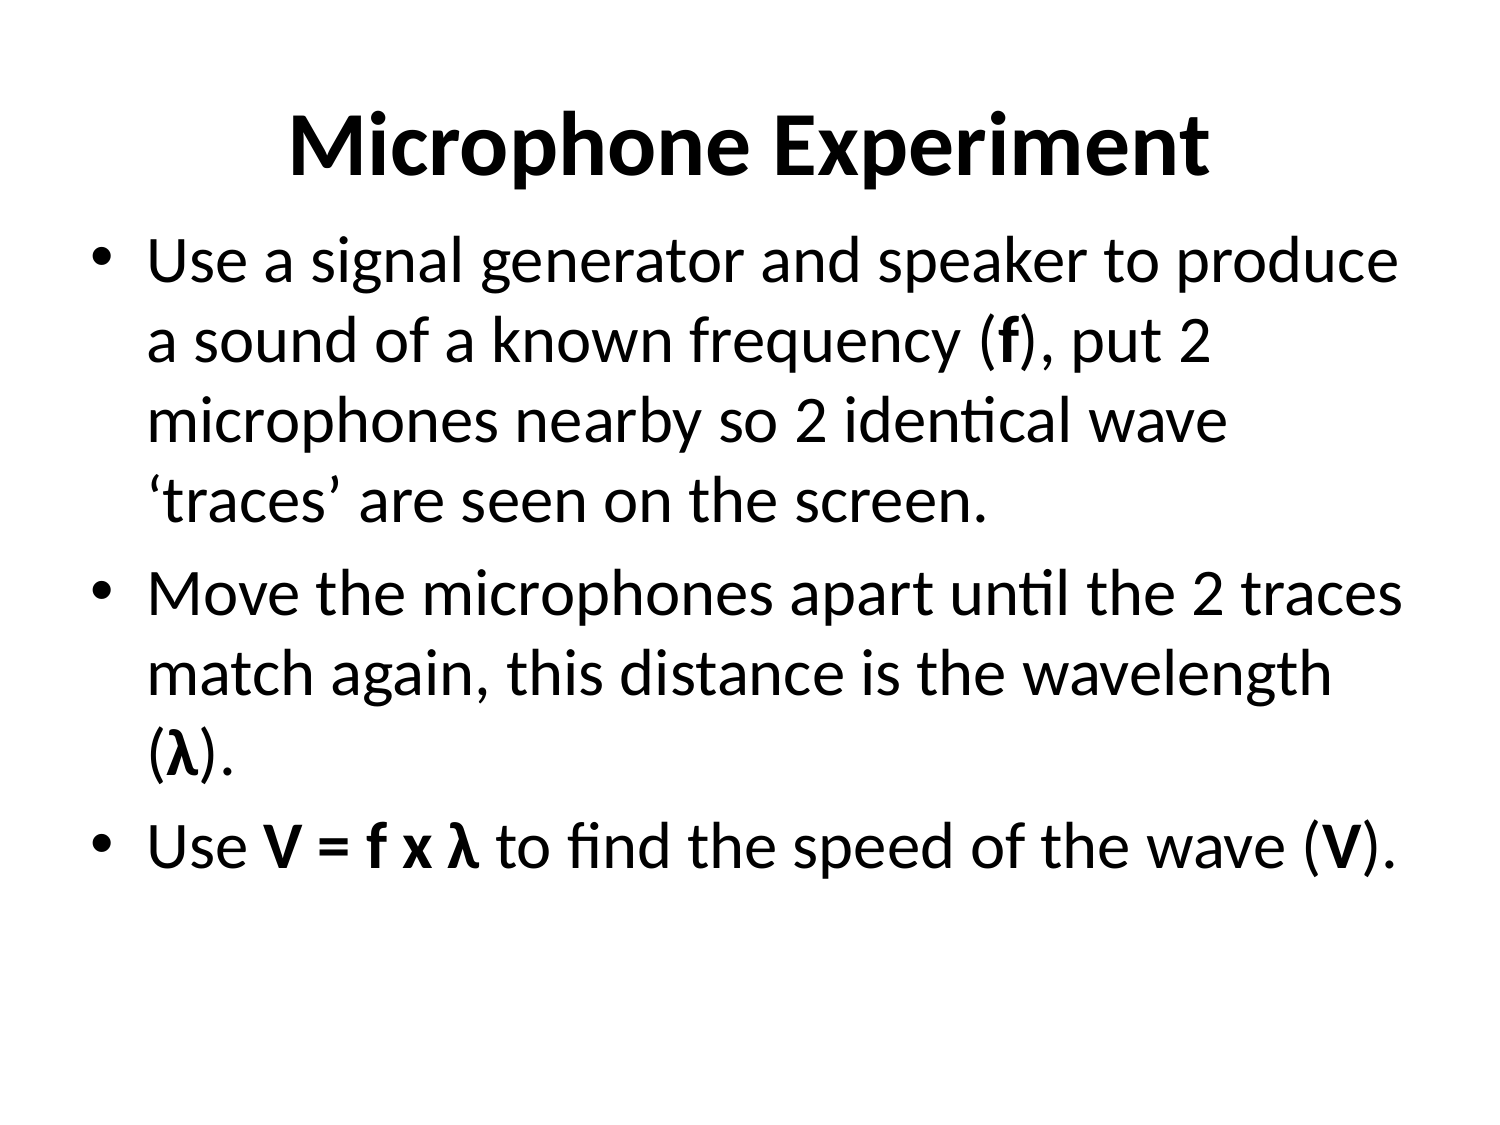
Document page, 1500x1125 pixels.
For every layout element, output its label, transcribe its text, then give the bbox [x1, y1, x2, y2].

list Use a signal generator and speaker to produce a sound of a known frequency (f), put 2 microphones nearby so 2 identical wave ‘traces’ are seen on the screen. Move the microphones apart until the 2 traces match again, this distance is the wavelength (λ). Use V = f x λ to find the speed of the wave (V). [75, 208, 1425, 1005]
title Microphone Experiment [75, 45, 1425, 208]
